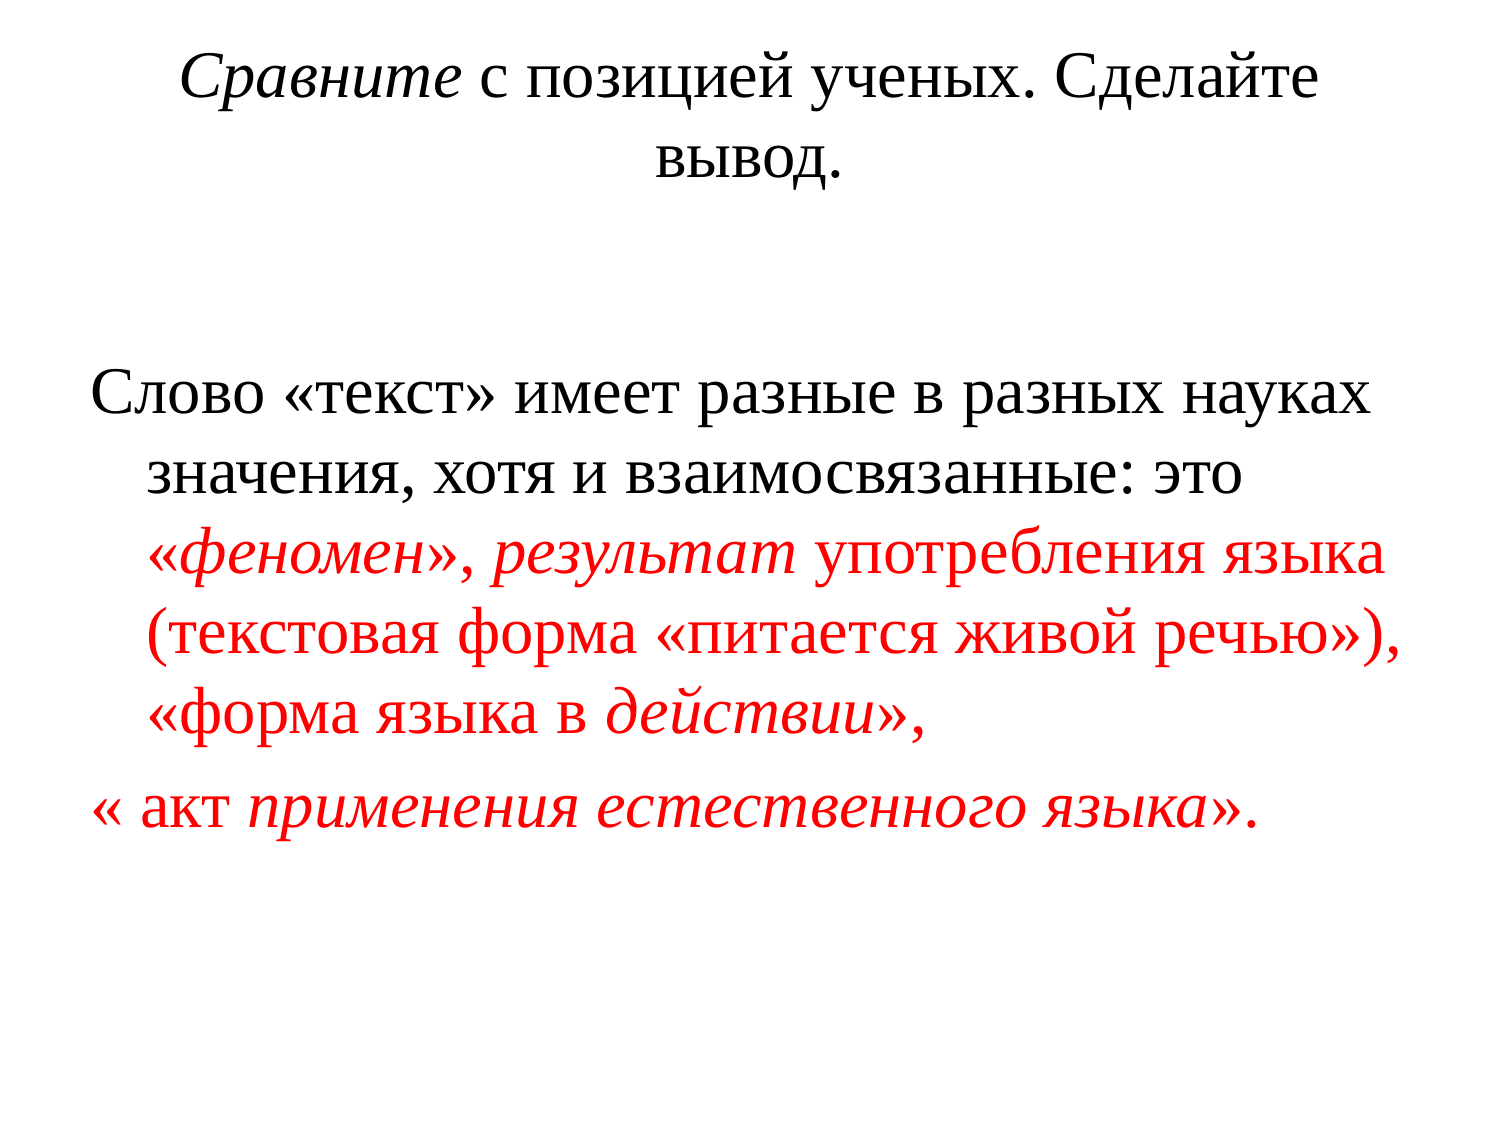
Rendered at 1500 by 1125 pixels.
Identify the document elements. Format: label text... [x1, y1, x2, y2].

title Сравните с позицией ученых. Сделайте вывод. [75, 45, 1425, 176]
list Слово «текст» имеет разные в разных науках значения, хотя и взаимосвязанные: это «феномен», результат употребления языка (текстовая форма «питается живой речью»), «форма языка в действии», « акт применения естественного языка». [75, 339, 1425, 1005]
